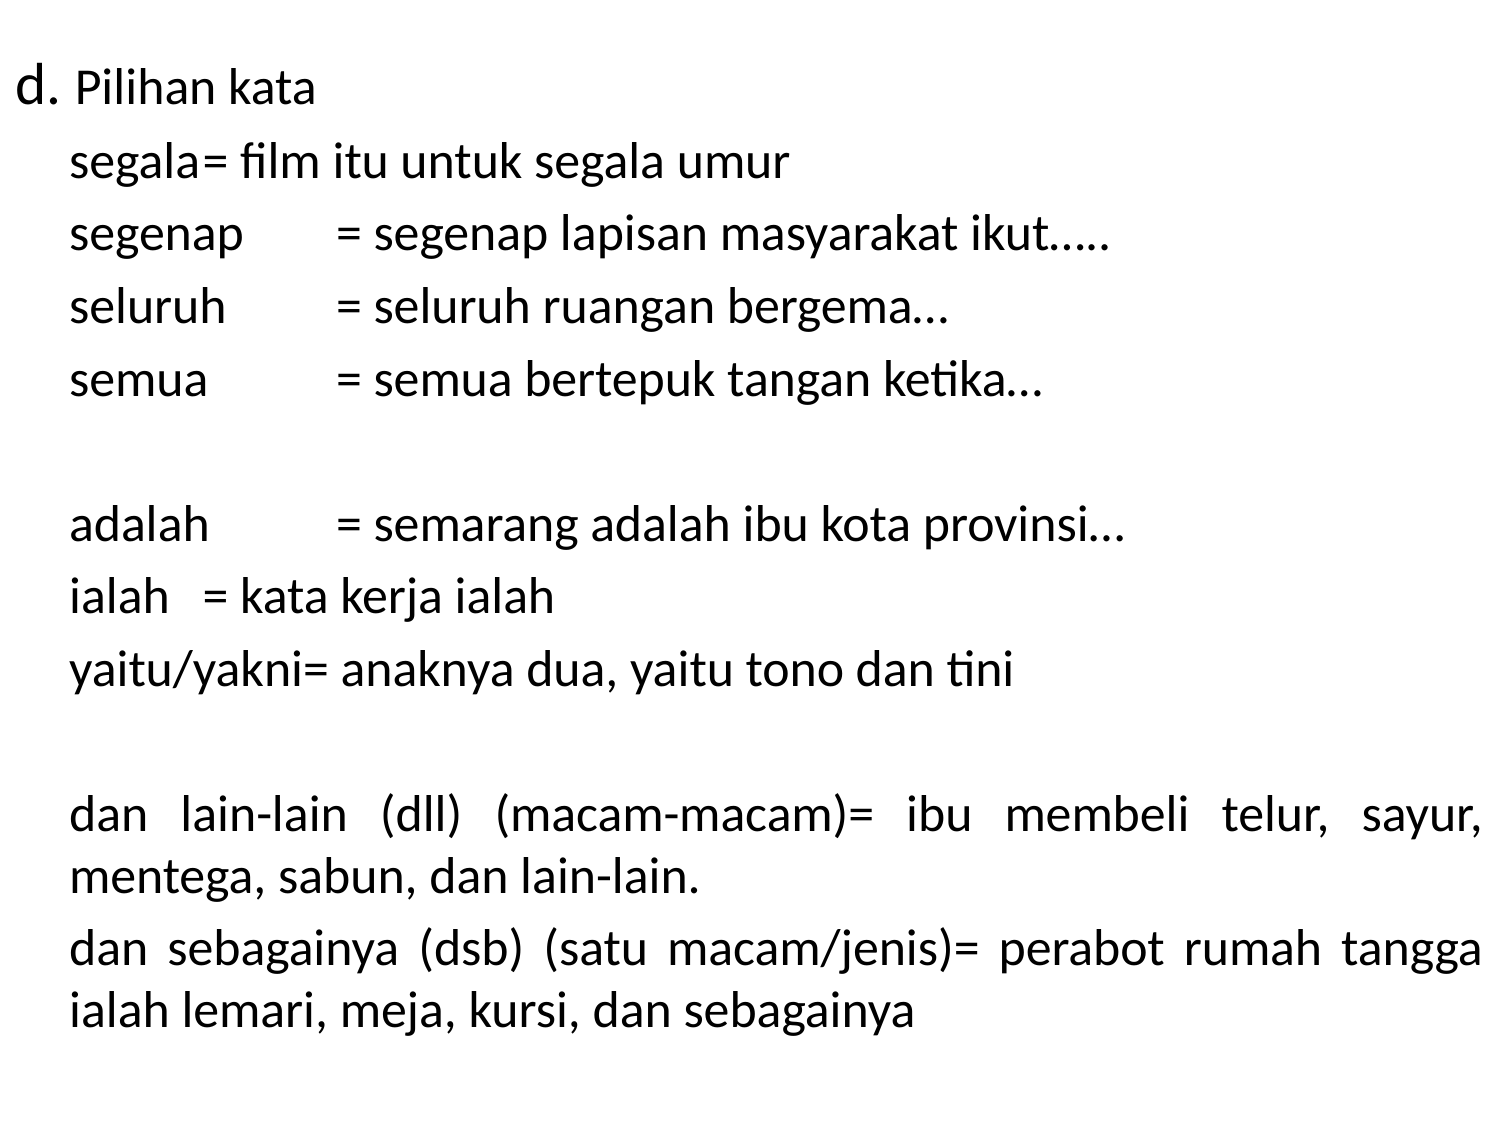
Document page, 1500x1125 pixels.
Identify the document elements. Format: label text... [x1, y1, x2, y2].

list d. Pilihan kata segala = film itu untuk segala umur segenap = segenap lapisan masyarakat ikut….. seluruh = seluruh ruangan bergema… semua = semua bertepuk tangan ketika… adalah = semarang adalah ibu kota provinsi… ialah = kata kerja ialah yaitu/yakni= anaknya dua, yaitu tono dan tini dan lain-lain (dll) (macam-macam)= ibu membeli telur, sayur, mentega, sabun, dan lain-lain. dan sebagainya (dsb) (satu macam/jenis)= perabot rumah tangga ialah lemari, meja, kursi, dan sebagainya [0, 37, 1500, 1125]
